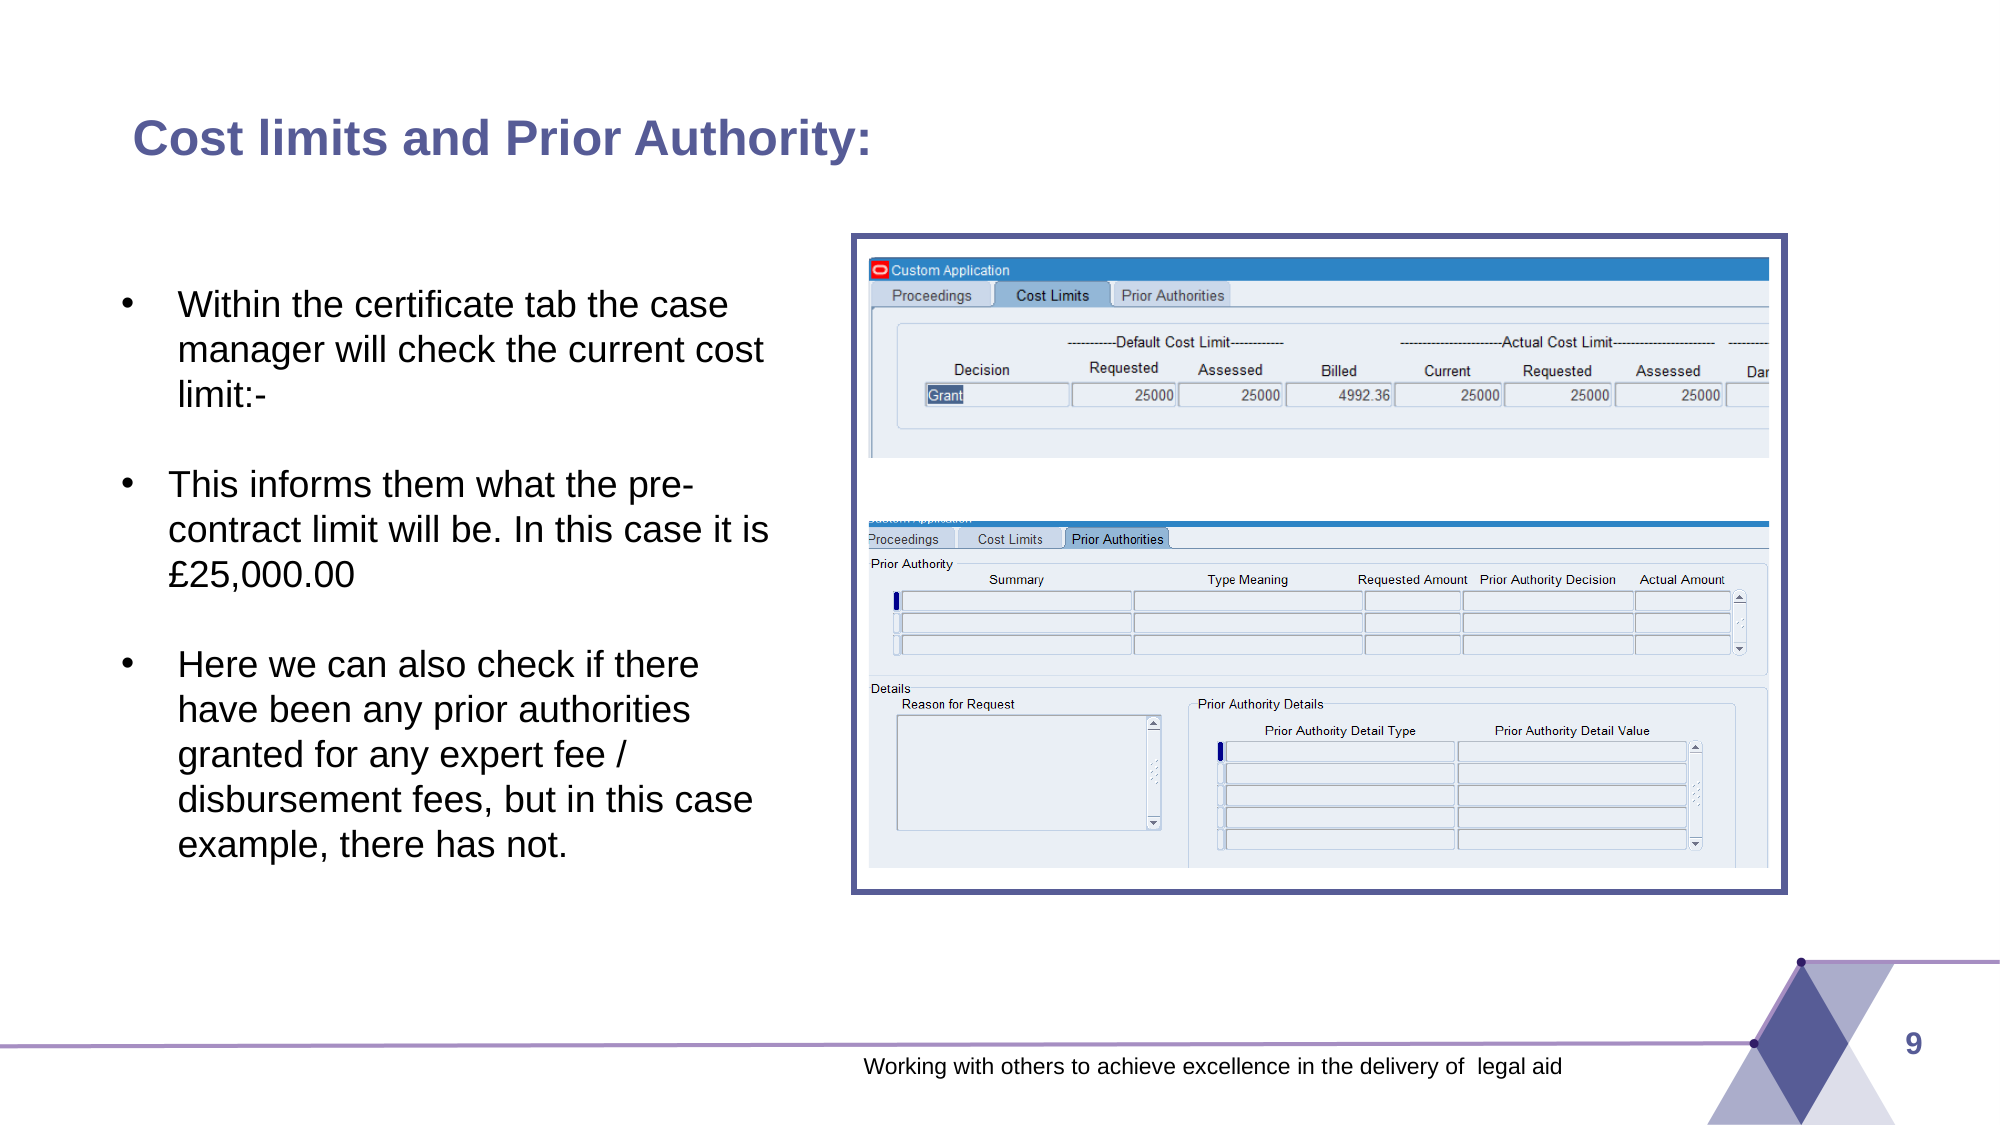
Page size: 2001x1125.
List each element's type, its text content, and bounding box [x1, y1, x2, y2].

slide_number 9 [1877, 1012, 1952, 1072]
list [868, 257, 1770, 458]
text_box Within the certificate tab the case manager will check the current cost limit:- This informs them what the pre-contract limit will be. In this case it is £25,000.00 Here we can also check if there have been any prior authorities granted for any expert fee / disbursement fees, but in this case example, there has not. [106, 272, 786, 873]
footer Working with others to achieve excellence in the delivery of legal aid [85, 1038, 1577, 1093]
text_box [853, 235, 1786, 893]
title Cost limits and Prior Authority: [132, 61, 1893, 209]
picture [0, 0, 2000, 1125]
